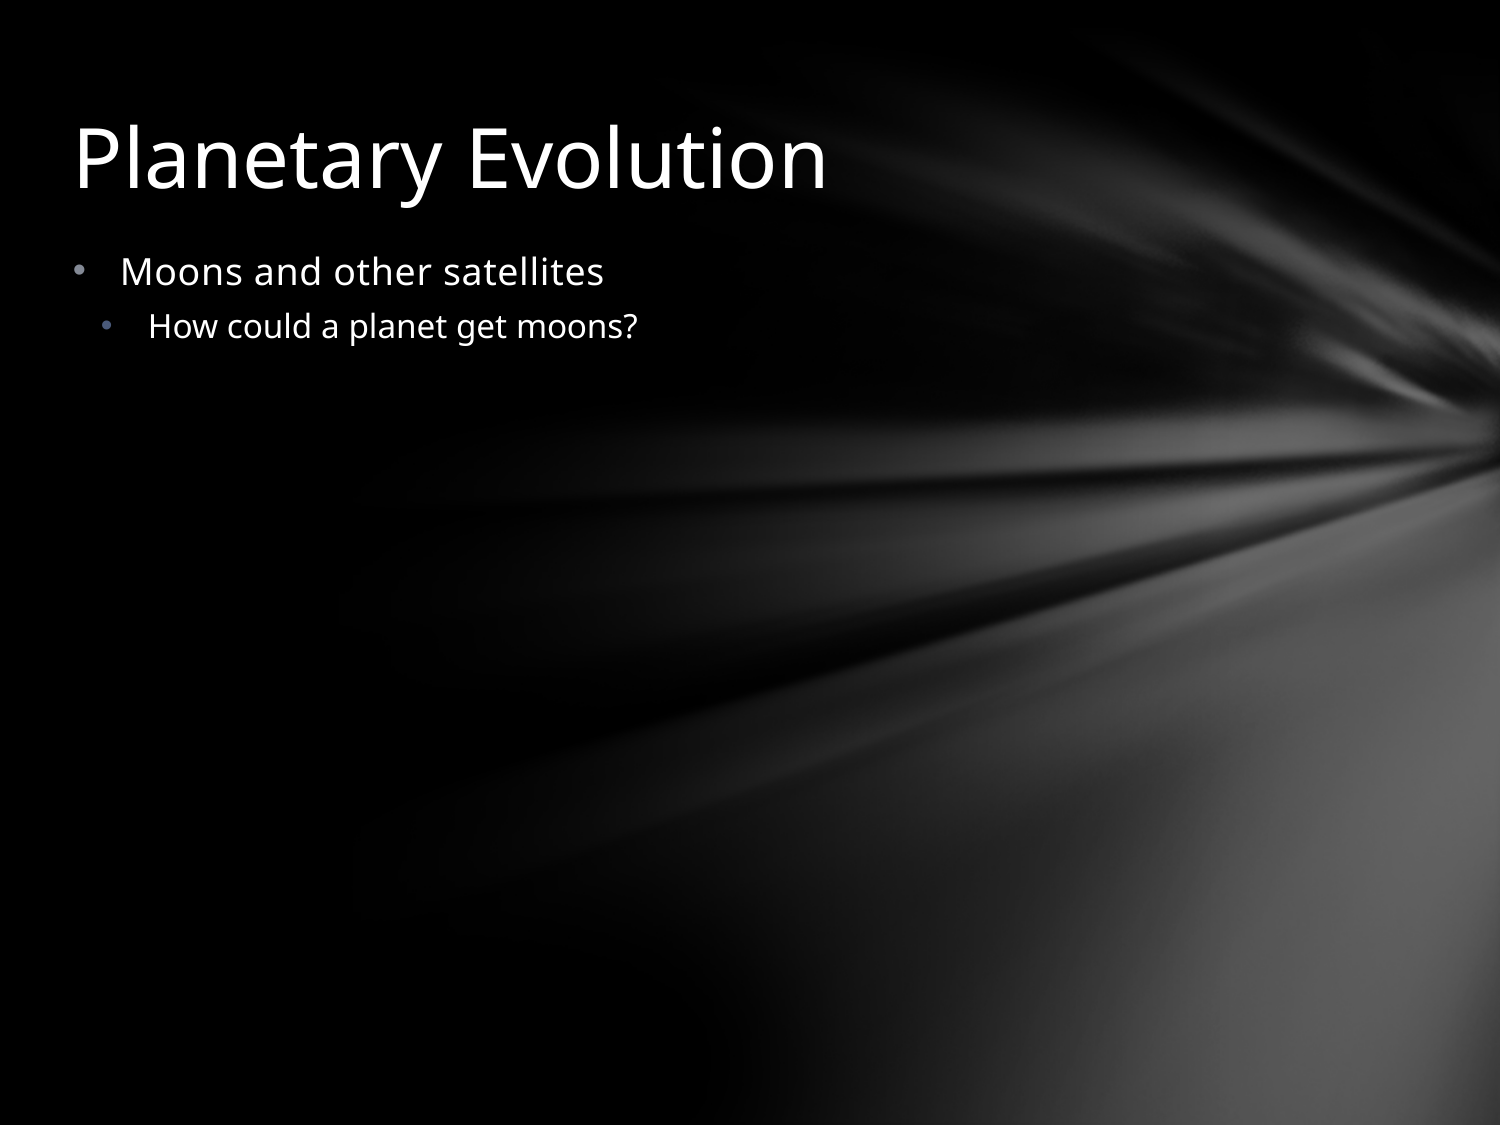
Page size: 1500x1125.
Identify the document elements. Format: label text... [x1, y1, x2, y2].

title Planetary Evolution [57, 37, 1318, 213]
list Moons and other satellites How could a planet get moons? [57, 239, 1318, 1015]
